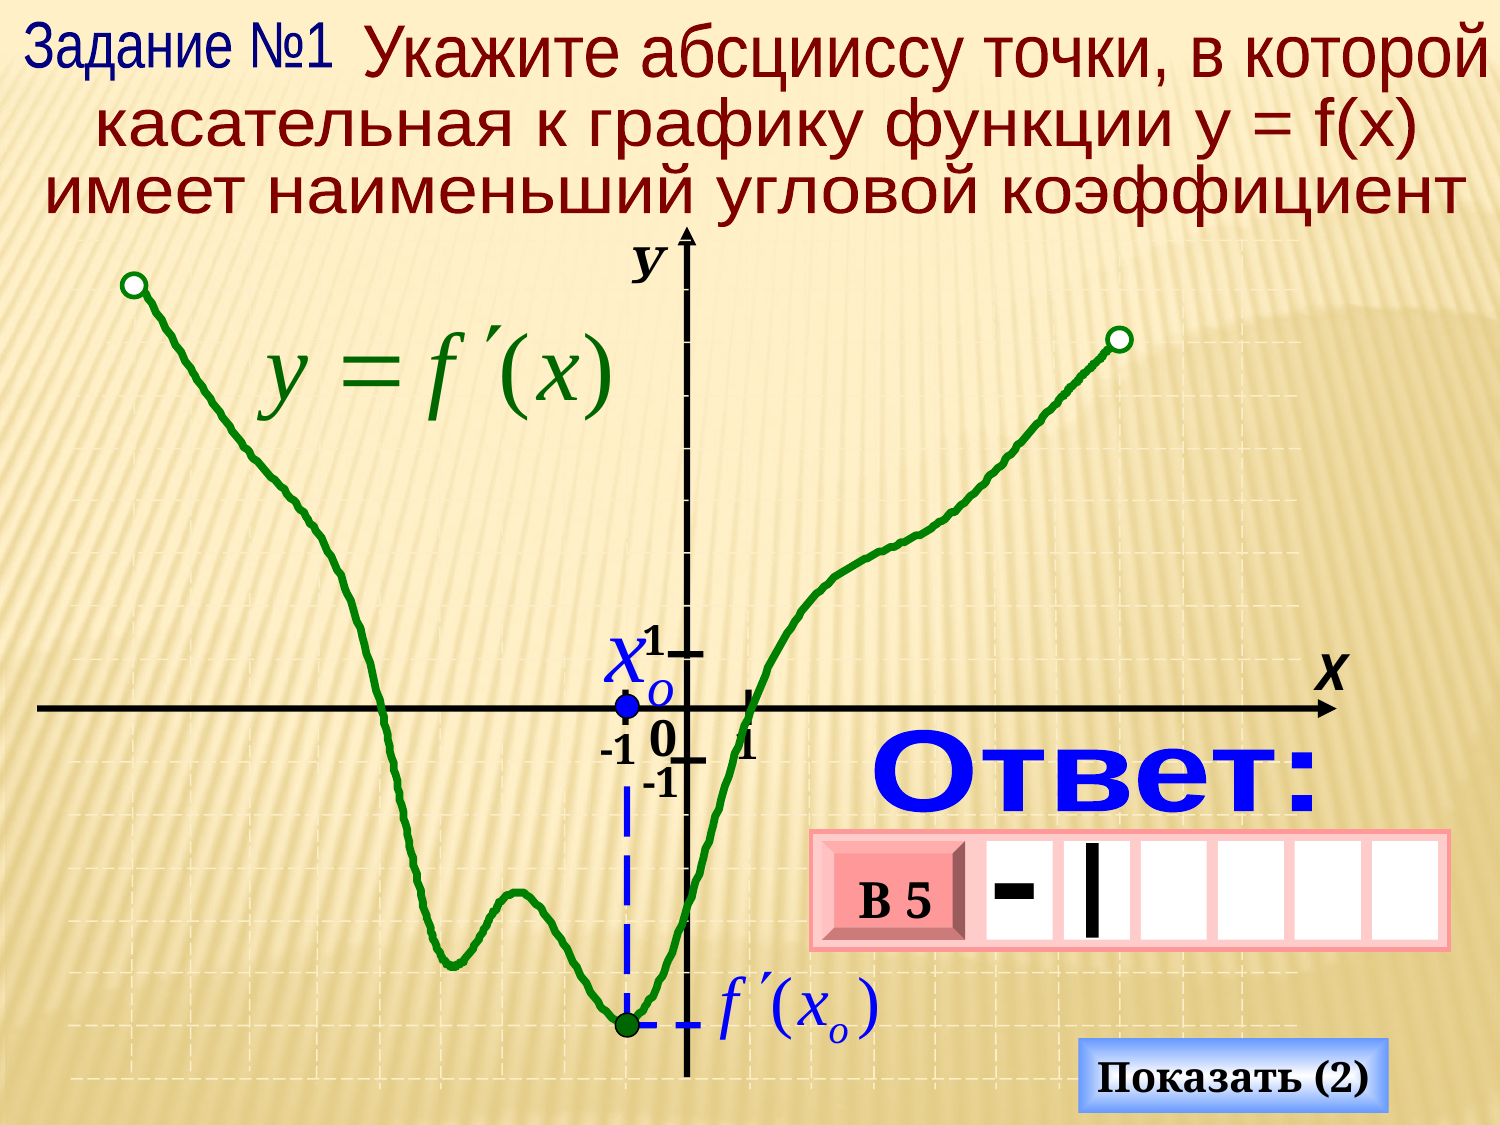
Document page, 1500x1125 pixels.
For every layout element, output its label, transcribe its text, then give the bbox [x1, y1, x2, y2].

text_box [36, 226, 1361, 1090]
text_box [586, 587, 892, 1061]
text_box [810, 729, 1450, 990]
text_box Показать (2) [1078, 1038, 1389, 1114]
